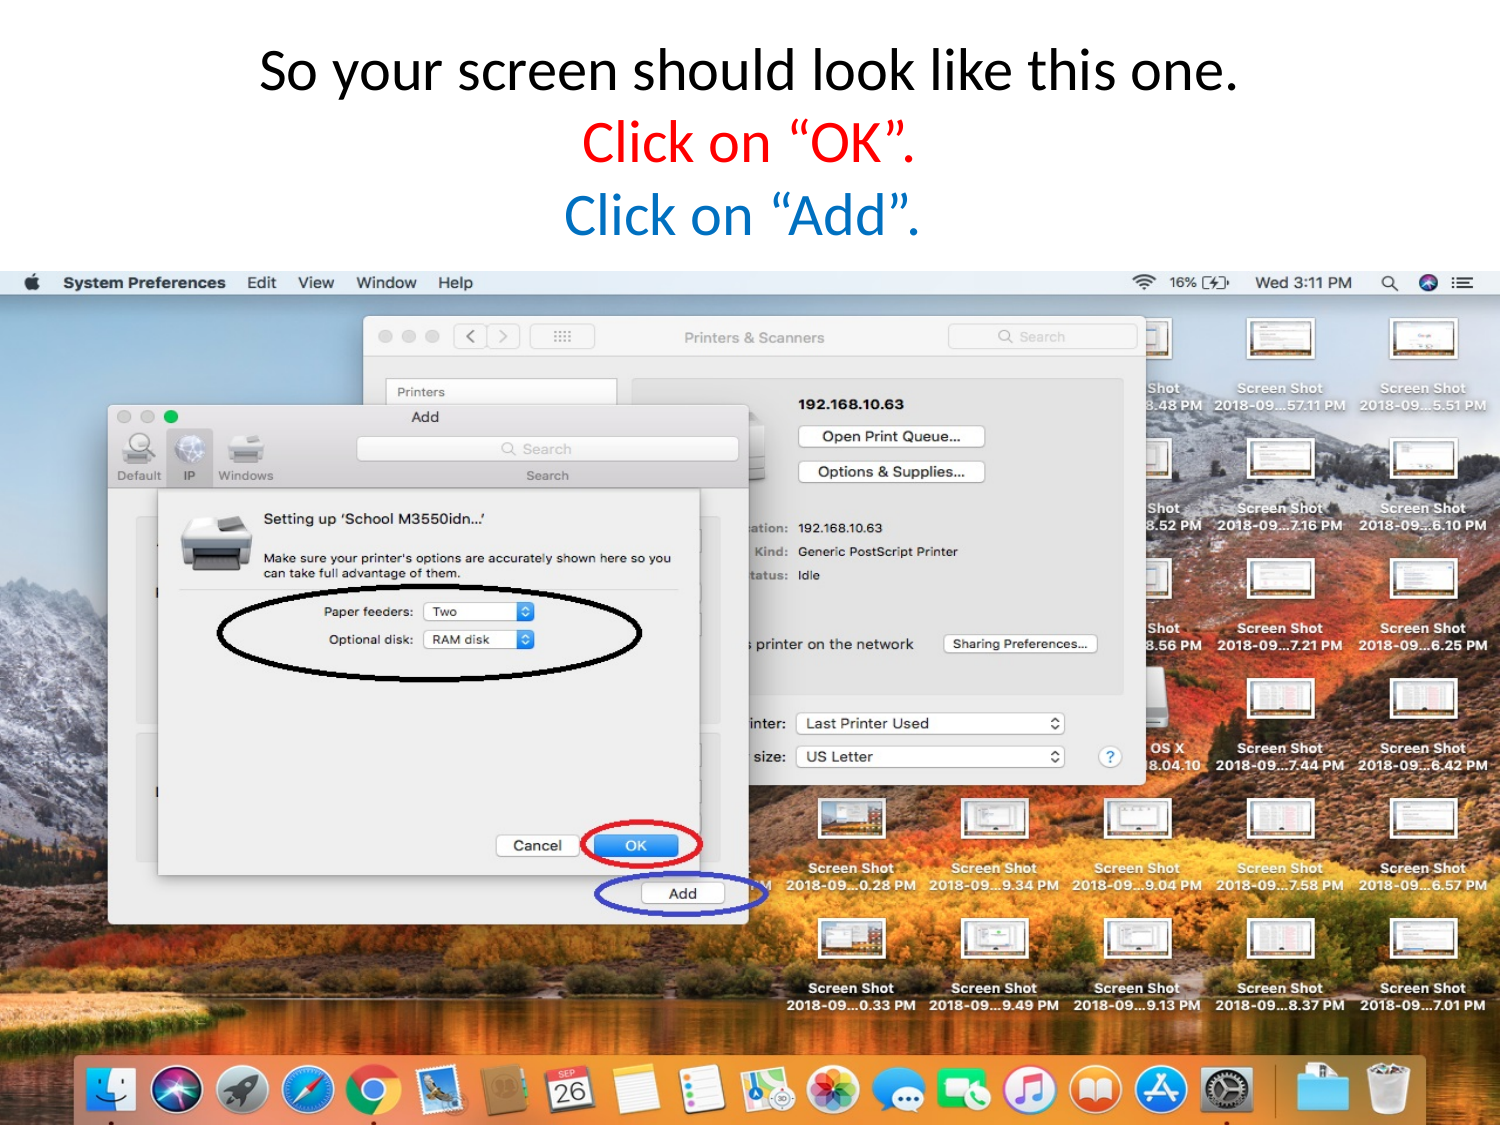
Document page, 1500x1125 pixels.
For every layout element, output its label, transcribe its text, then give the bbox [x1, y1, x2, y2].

title So your screen should look like this one. Click on “OK”. Click on “Add”. [75, 45, 1425, 233]
picture [0, 271, 1500, 1125]
